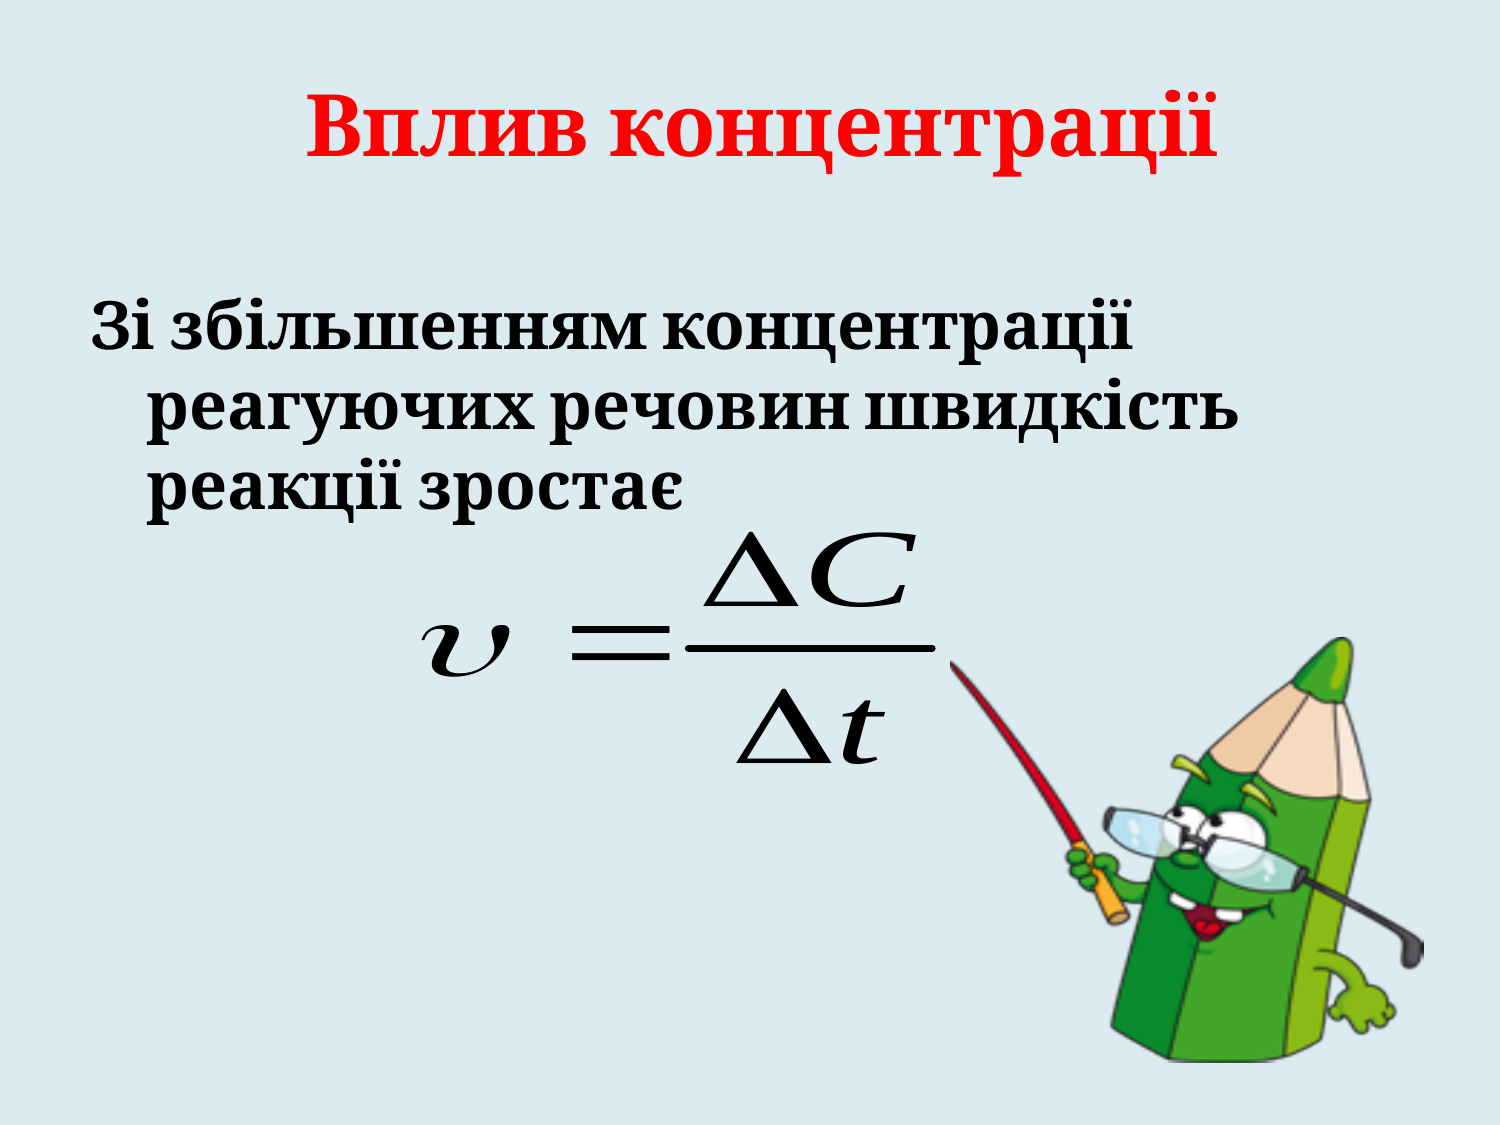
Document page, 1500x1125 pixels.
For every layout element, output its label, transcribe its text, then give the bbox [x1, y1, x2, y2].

picture [949, 637, 1425, 1063]
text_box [399, 499, 962, 788]
list Зі збільшенням концентрації реагуючих речовин швидкість реакції зростає [75, 275, 1425, 580]
title Вплив концентрації [262, 62, 1263, 183]
